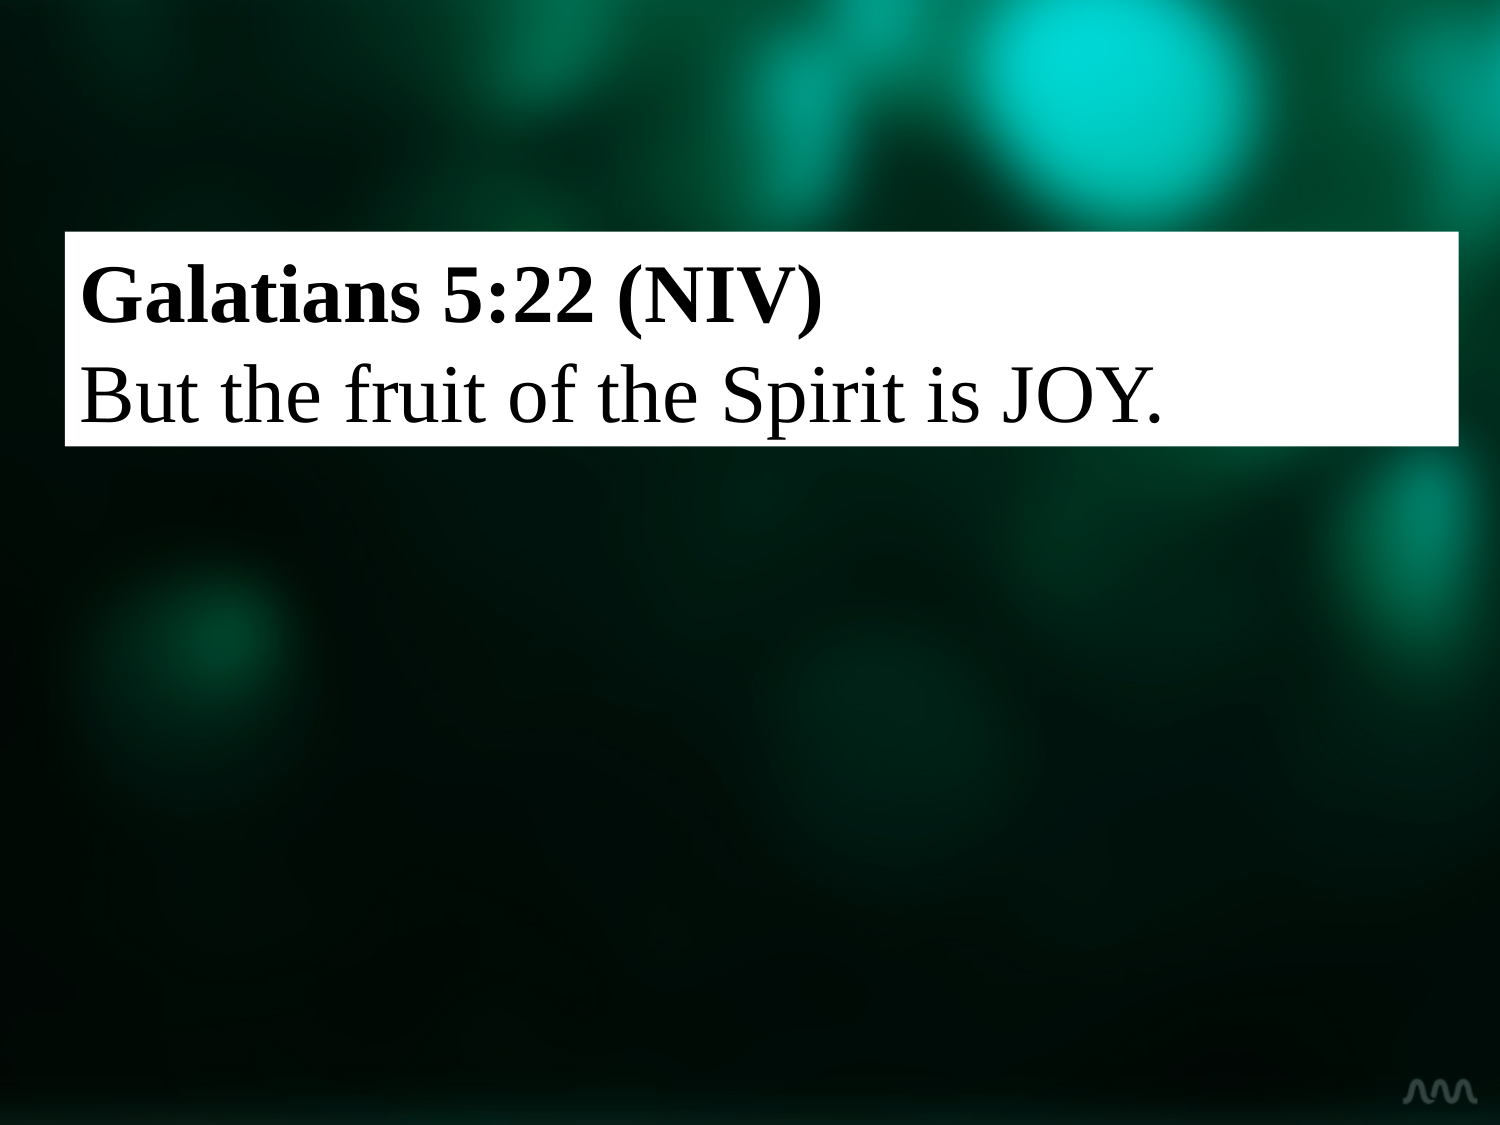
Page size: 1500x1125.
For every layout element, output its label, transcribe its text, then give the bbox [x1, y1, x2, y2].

picture [0, 0, 1500, 1125]
text_box Galatians 5:22 (NIV) But the fruit of the Spirit is JOY. [64, 231, 1459, 447]
